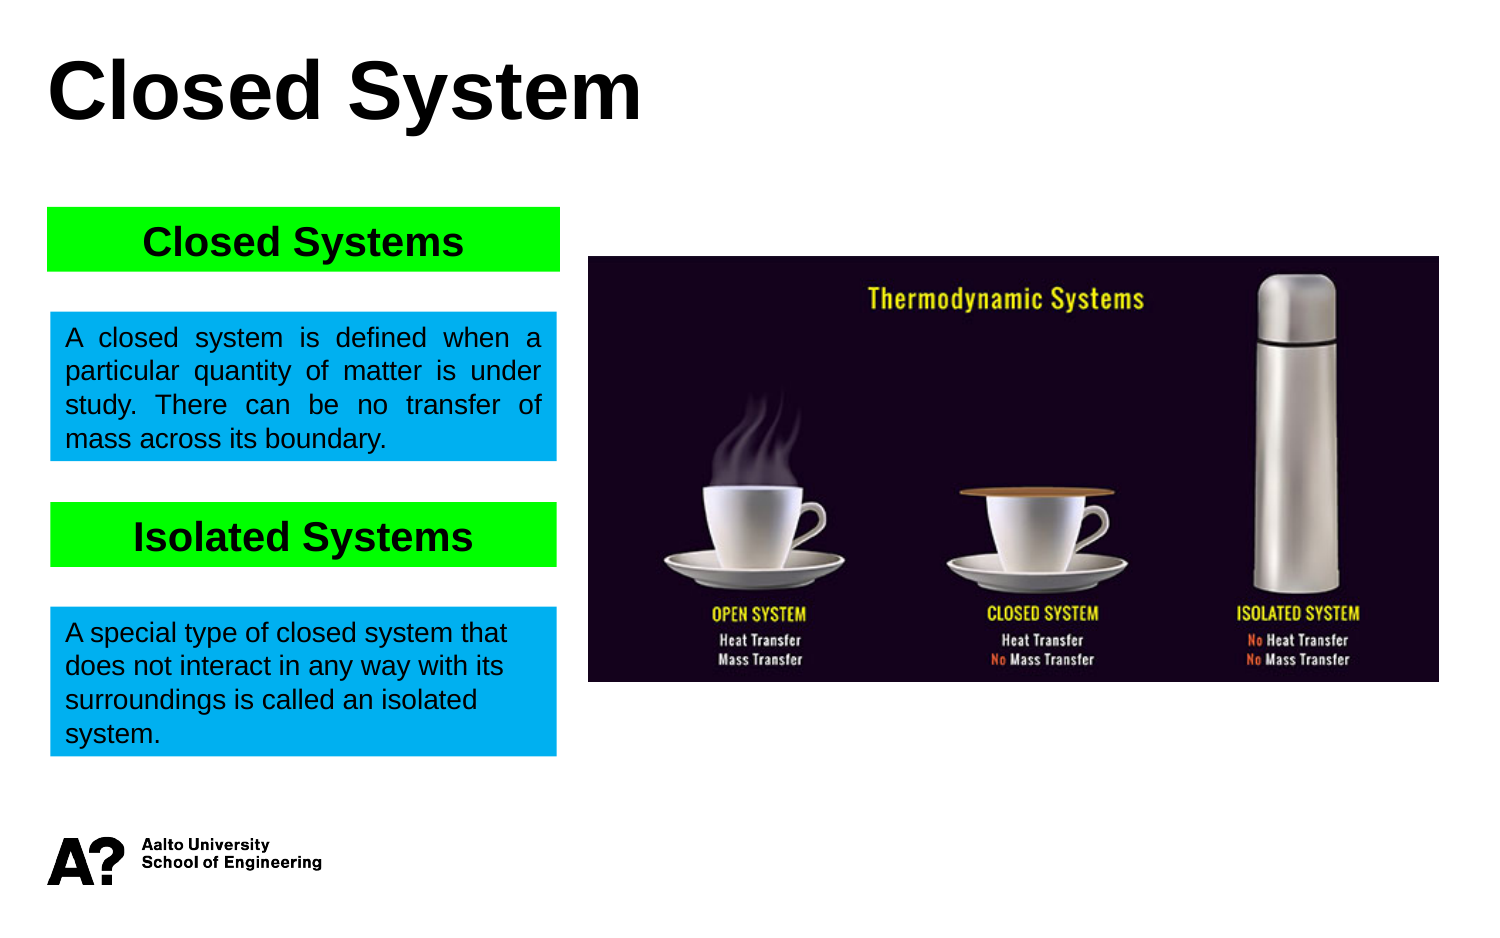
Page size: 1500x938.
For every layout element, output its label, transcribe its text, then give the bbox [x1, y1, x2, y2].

text_box Isolated Systems [50, 502, 557, 567]
text_box Closed System [47, 36, 884, 227]
text_box A closed system is defined when a particular quantity of matter is under study. There can be no transfer of mass across its boundary. [50, 311, 557, 462]
picture [0, 791, 368, 932]
picture [588, 256, 1439, 682]
text_box Closed Systems [47, 206, 560, 272]
text_box A special type of closed system that does not interact in any way with its surroundings is called an isolated system. [50, 606, 557, 757]
